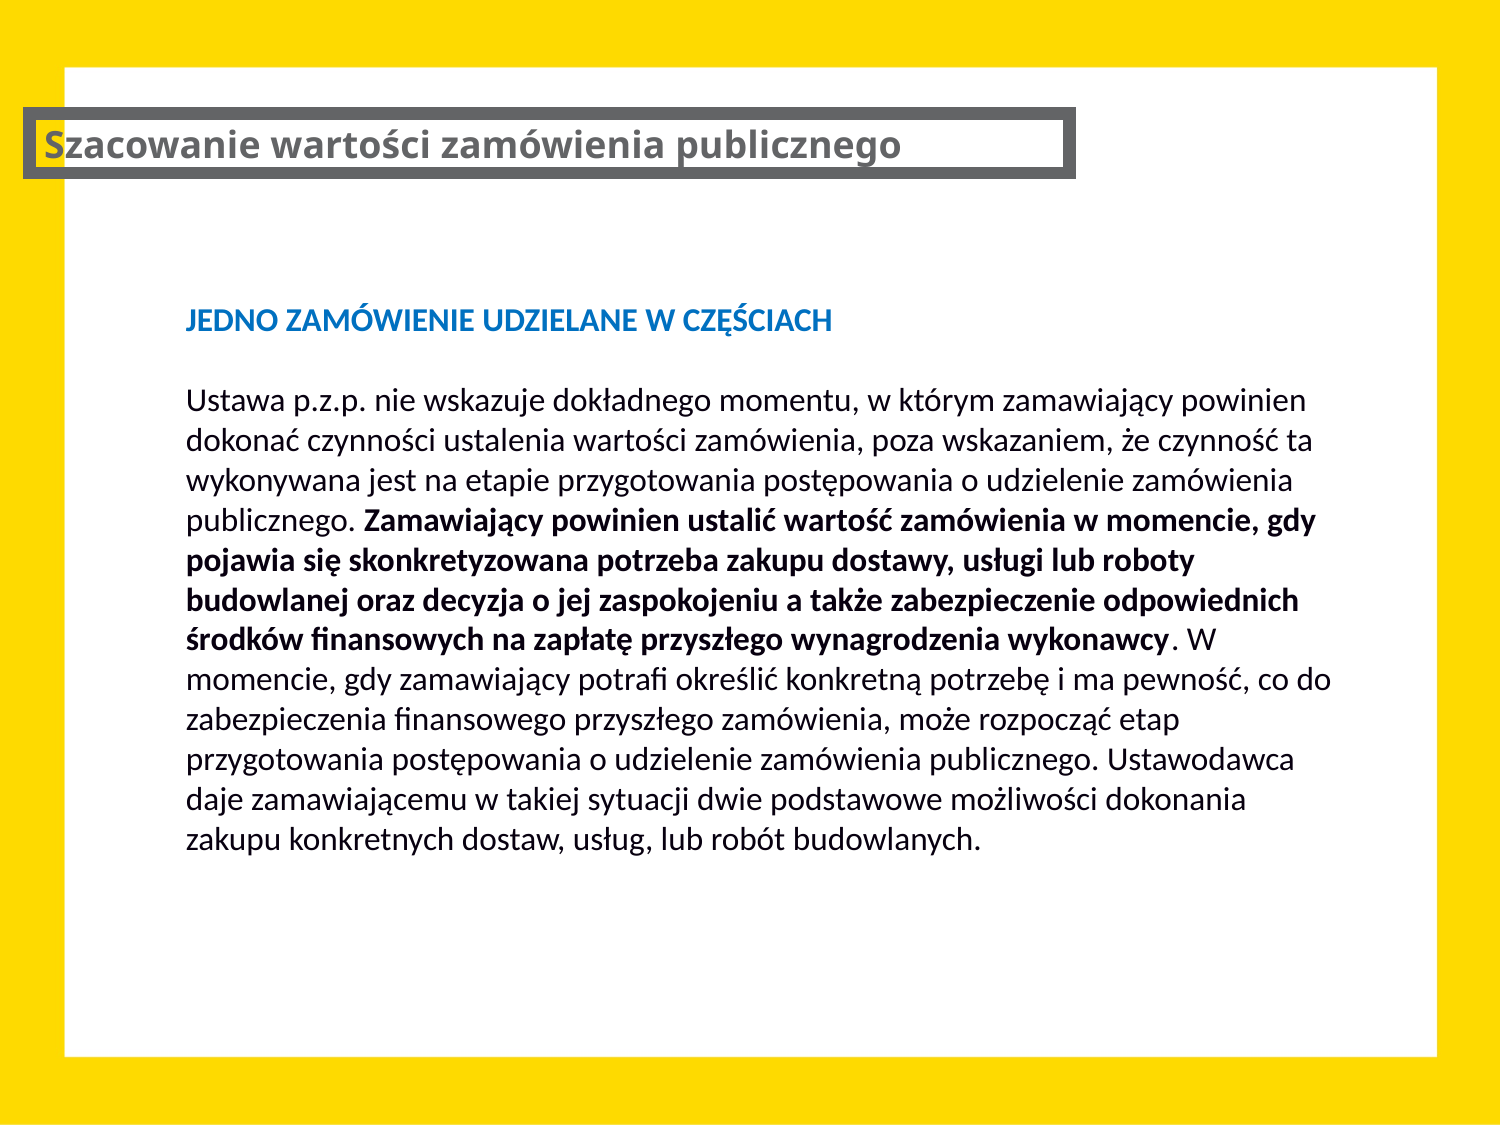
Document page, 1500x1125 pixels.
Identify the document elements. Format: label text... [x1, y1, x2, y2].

picture [0, 0, 1500, 1125]
text_box JEDNO ZAMÓWIENIE UDZIELANE W CZĘŚCIACH Ustawa p.z.p. nie wskazuje dokładnego momentu, w którym zamawiający powinien dokonać czynności ustalenia wartości zamówienia, poza wskazaniem, że czynność ta wykonywana jest na etapie przygotowania postępowania o udzielenie zamówienia publicznego. Zamawiający powinien ustalić wartość zamówienia w momencie, gdy pojawia się skonkretyzowana potrzeba zakupu dostawy, usługi lub roboty budowlanej oraz decyzja o jej zaspokojeniu a także zabezpieczenie odpowiednich środków finansowych na zapłatę przyszłego wynagrodzenia wykonawcy. W momencie, gdy zamawiający potrafi określić konkretną potrzebę i ma pewność, co do zabezpieczenia finansowego przyszłego zamówienia, może rozpocząć etap przygotowania postępowania o udzielenie zamówienia publicznego. Ustawodawca daje zamawiającemu w takiej sytuacji dwie podstawowe możliwości dokonania zakupu konkretnych dostaw, usług, lub robót budowlanych. [171, 290, 1364, 945]
text_box Szacowanie wartości zamówienia publicznego [29, 113, 1070, 174]
